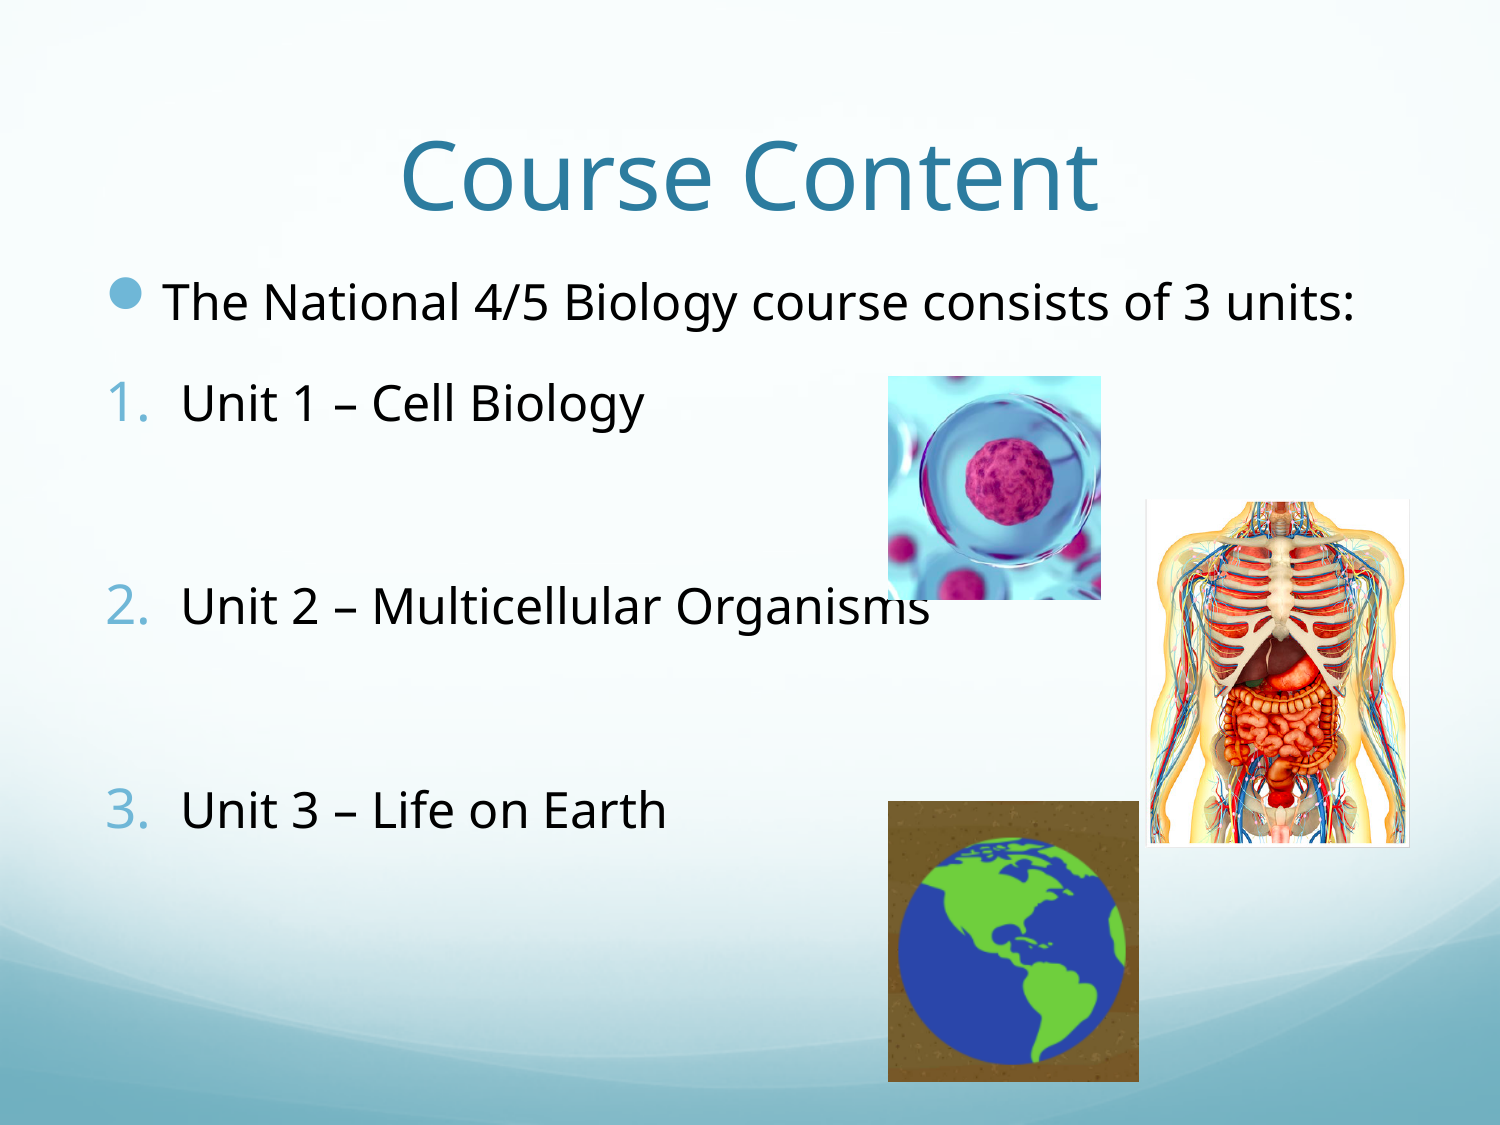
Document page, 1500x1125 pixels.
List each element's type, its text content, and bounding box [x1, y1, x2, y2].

title Course Content [90, 17, 1410, 237]
picture [1145, 498, 1410, 848]
picture [888, 375, 1101, 600]
picture [888, 800, 1140, 1083]
list The National 4/5 Biology course consists of 3 units: Unit 1 – Cell Biology Unit 2 – Multicellular Organisms Unit 3 – Life on Earth [90, 262, 1410, 1021]
